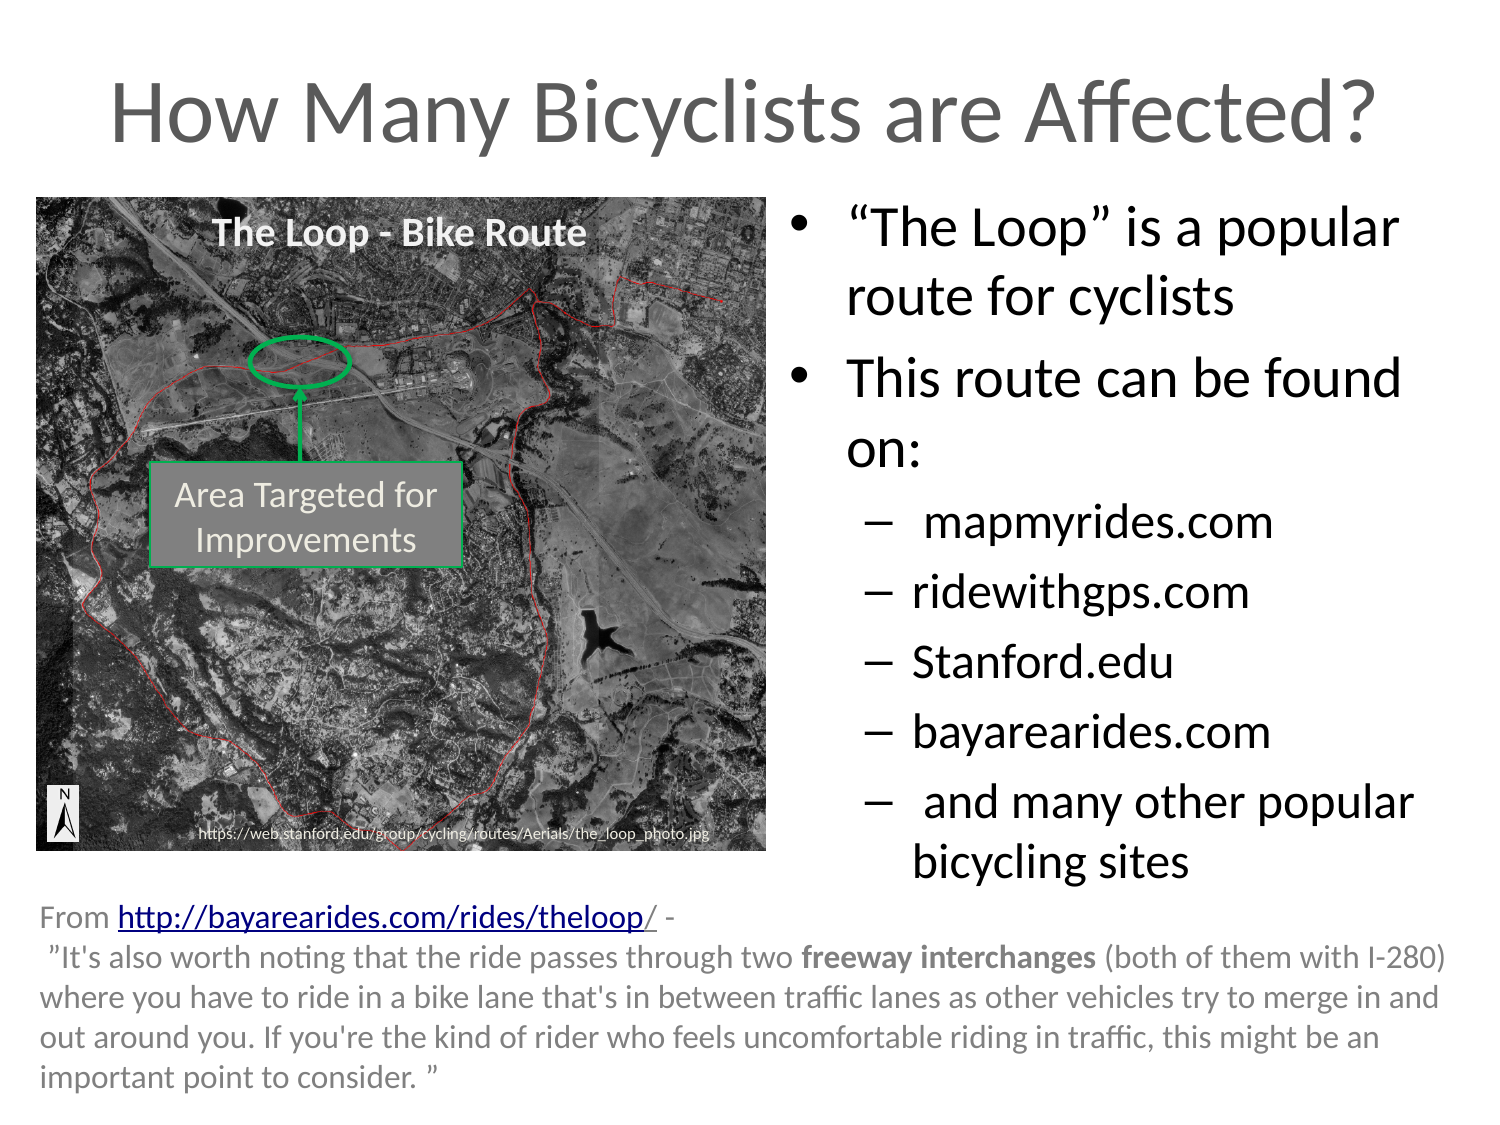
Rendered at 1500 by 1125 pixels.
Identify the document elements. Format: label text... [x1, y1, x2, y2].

picture [47, 784, 79, 842]
title How Many Bicyclists are Affected? [70, 12, 1421, 200]
list “The Loop” is a popular route for cyclists This route can be found on: mapmyrides.com ridewithgps.com Stanford.edu bayarearides.com and many other popular bicycling sites [774, 180, 1463, 900]
text_box From http://bayarearides.com/rides/theloop/ - [24, 887, 766, 943]
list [35, 197, 766, 852]
text_box ”It's also worth noting that the ride passes through two freeway interchanges (both of them with I-280) where you have to ride in a bike lane that's in between traffic lanes as other vehicles try to merge in and out around you. If you're the kind of rider who feels uncomfortable riding in traffic, this might be an important point to consider. ” [24, 928, 1489, 1103]
